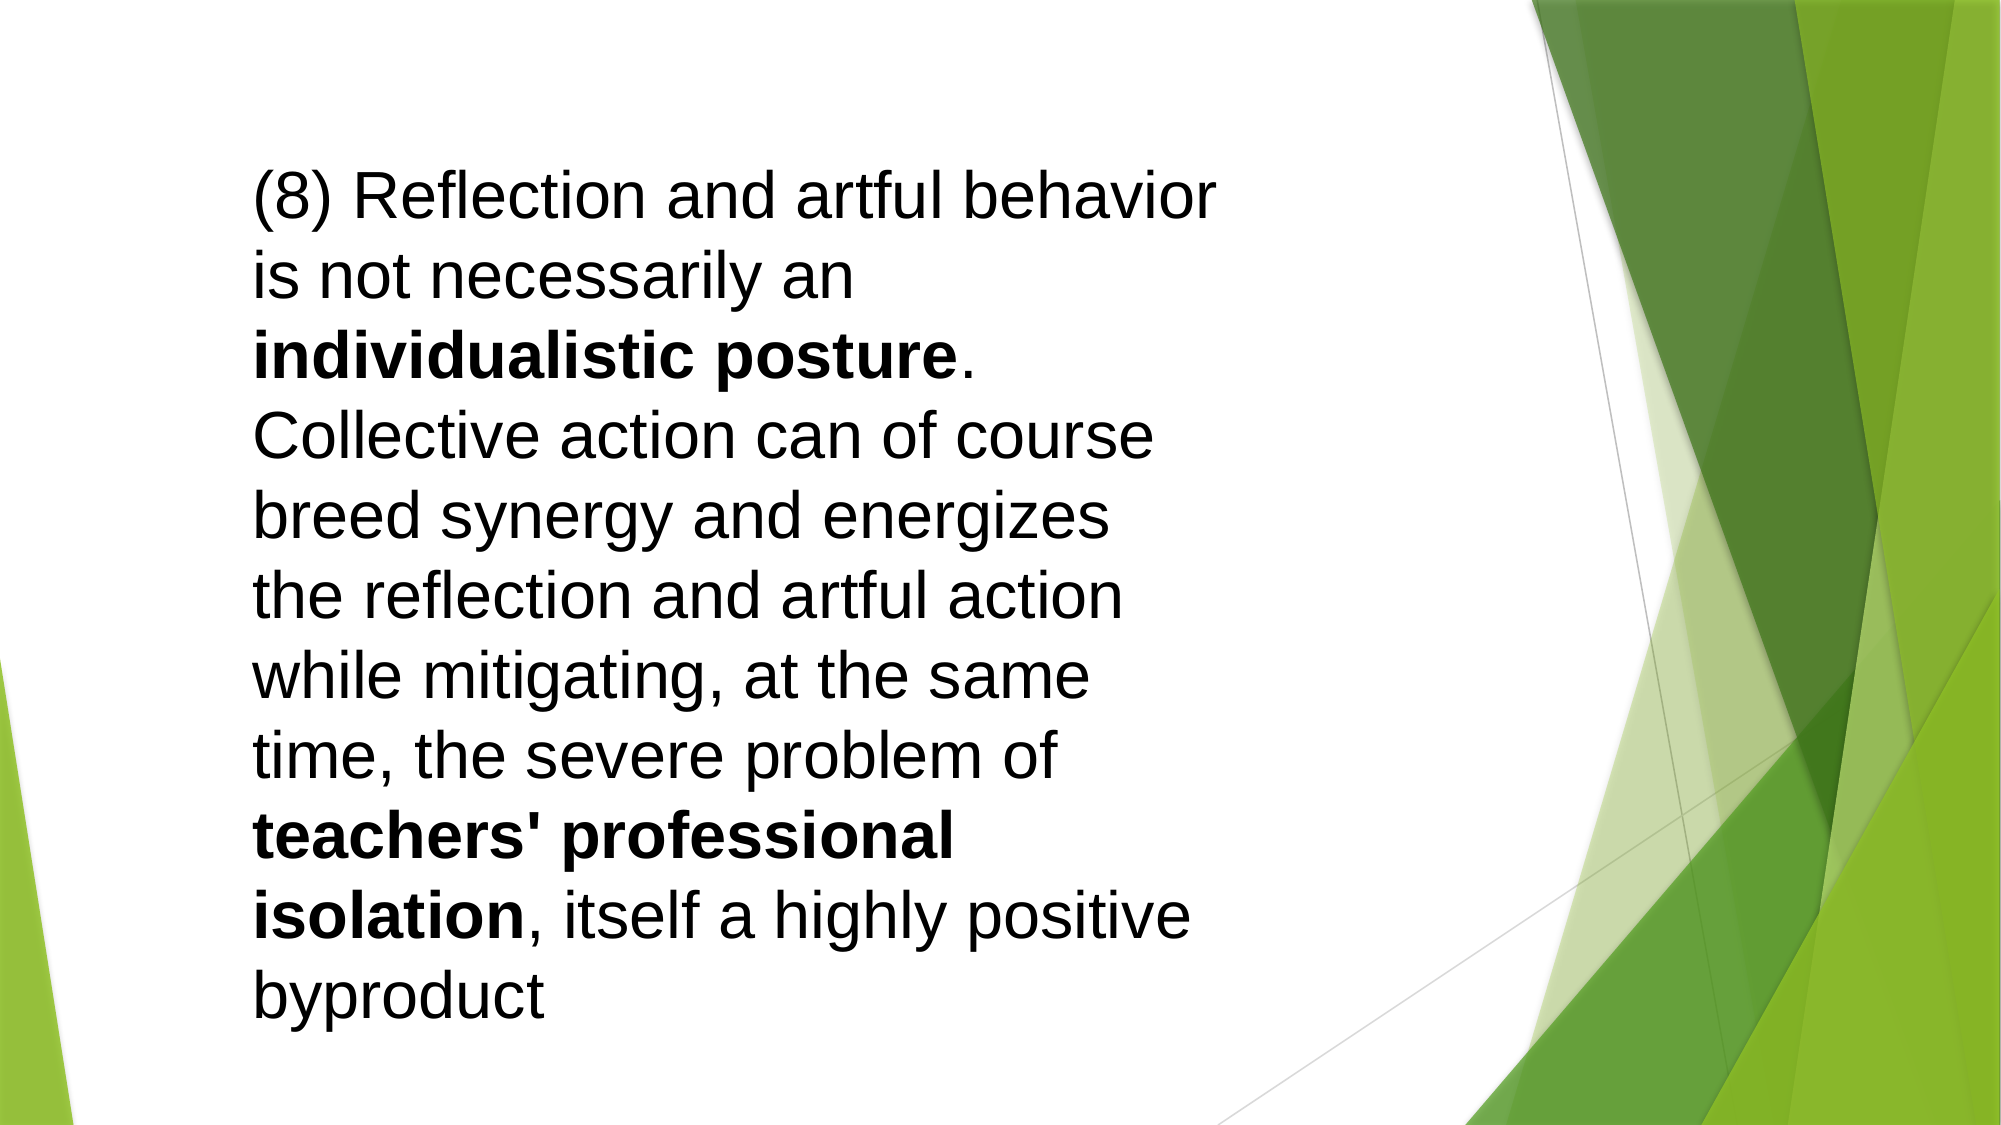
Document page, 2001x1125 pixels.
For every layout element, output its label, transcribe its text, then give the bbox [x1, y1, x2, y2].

text_box (8) Reflection and artful behavior is not necessarily an individualistic posture. Collective action can of course breed synergy and energizes the reflection and artful action while mitigating, at the same time, the severe problem of teachers' professional isolation, itself a highly positive byproduct [237, 144, 1238, 1039]
